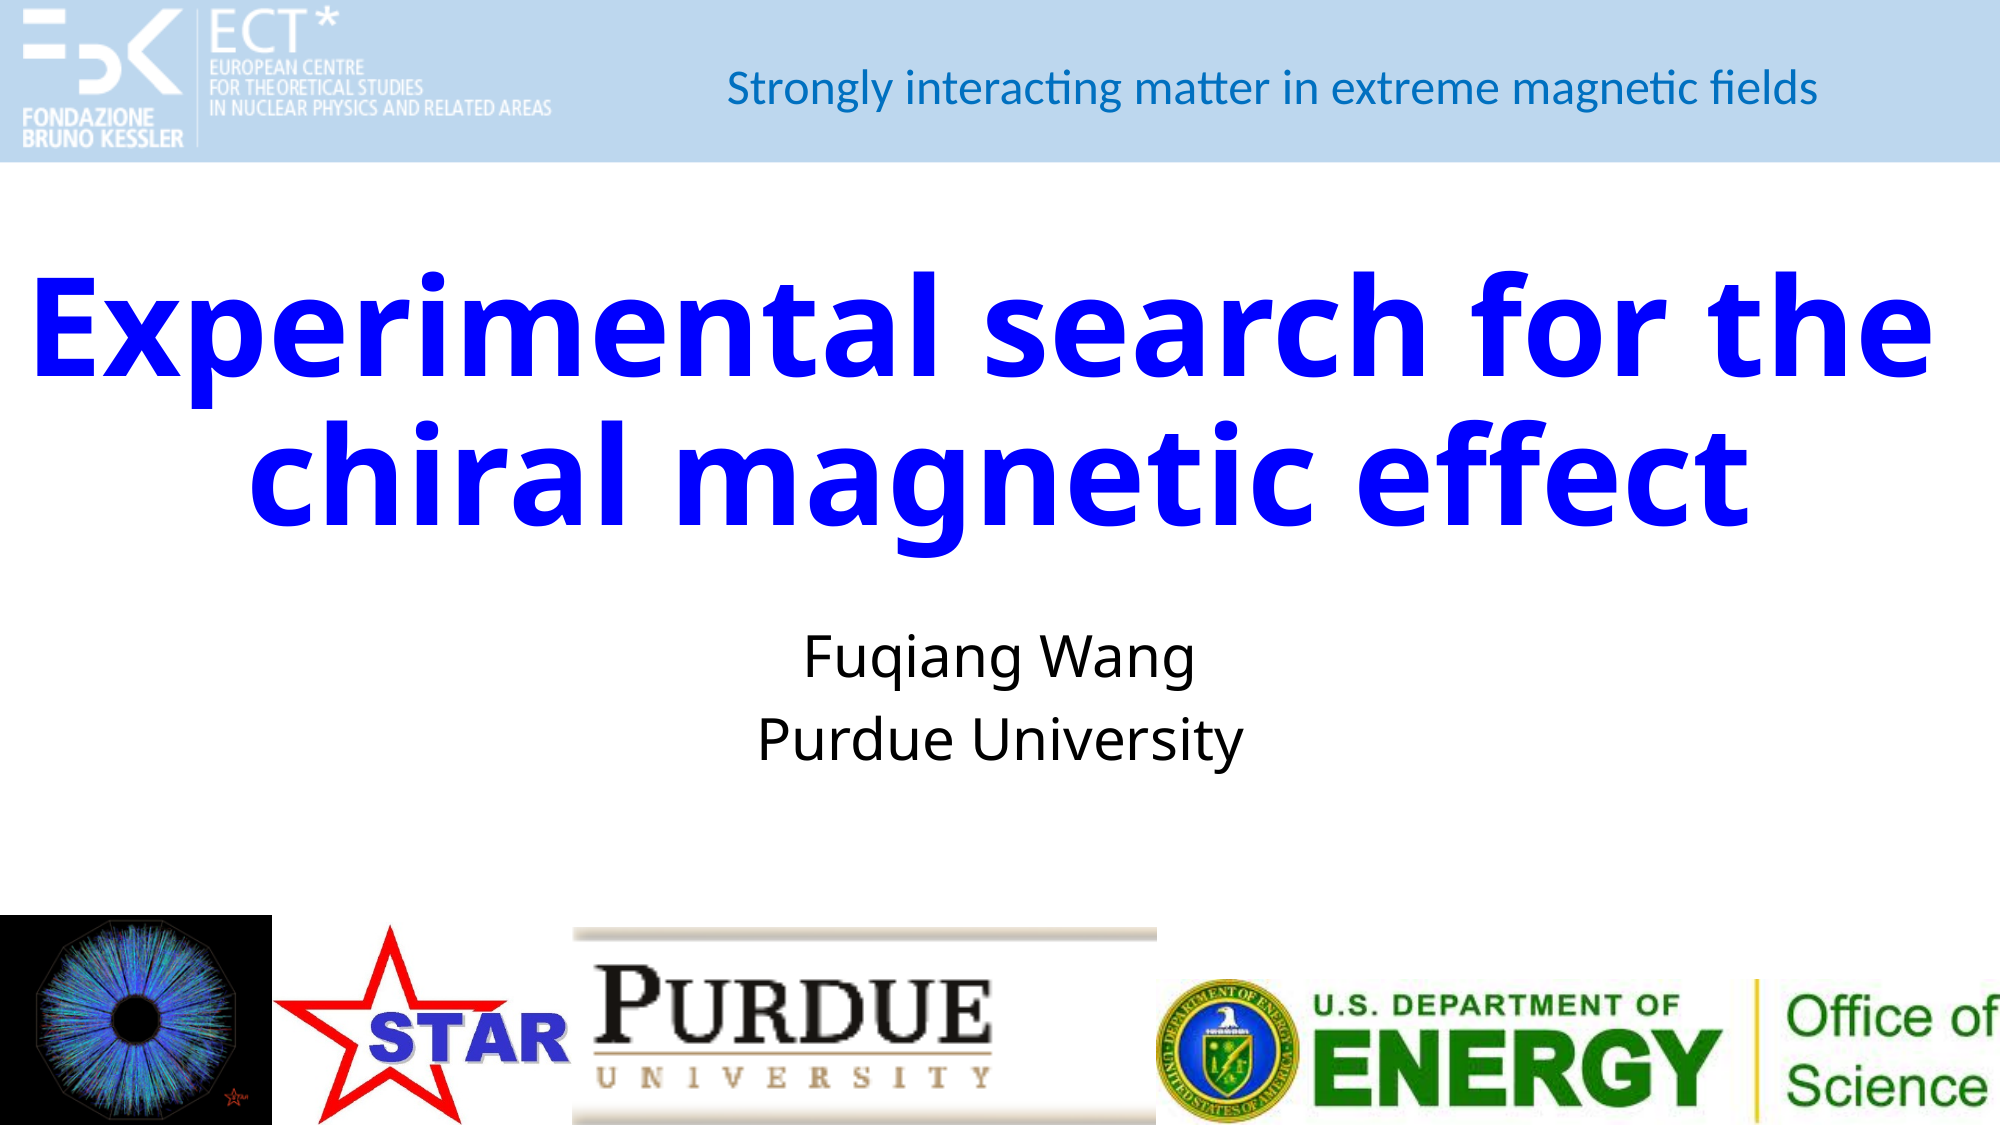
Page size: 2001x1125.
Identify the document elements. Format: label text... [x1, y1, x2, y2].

picture [0, 915, 2000, 1125]
subtitle Fuqiang Wang Purdue University [249, 619, 1750, 818]
text_box Strongly interacting matter in extreme magnetic fields [609, 46, 1937, 122]
title Experimental search for the chiral magnetic effect [0, 217, 2000, 563]
picture [23, 0, 554, 149]
